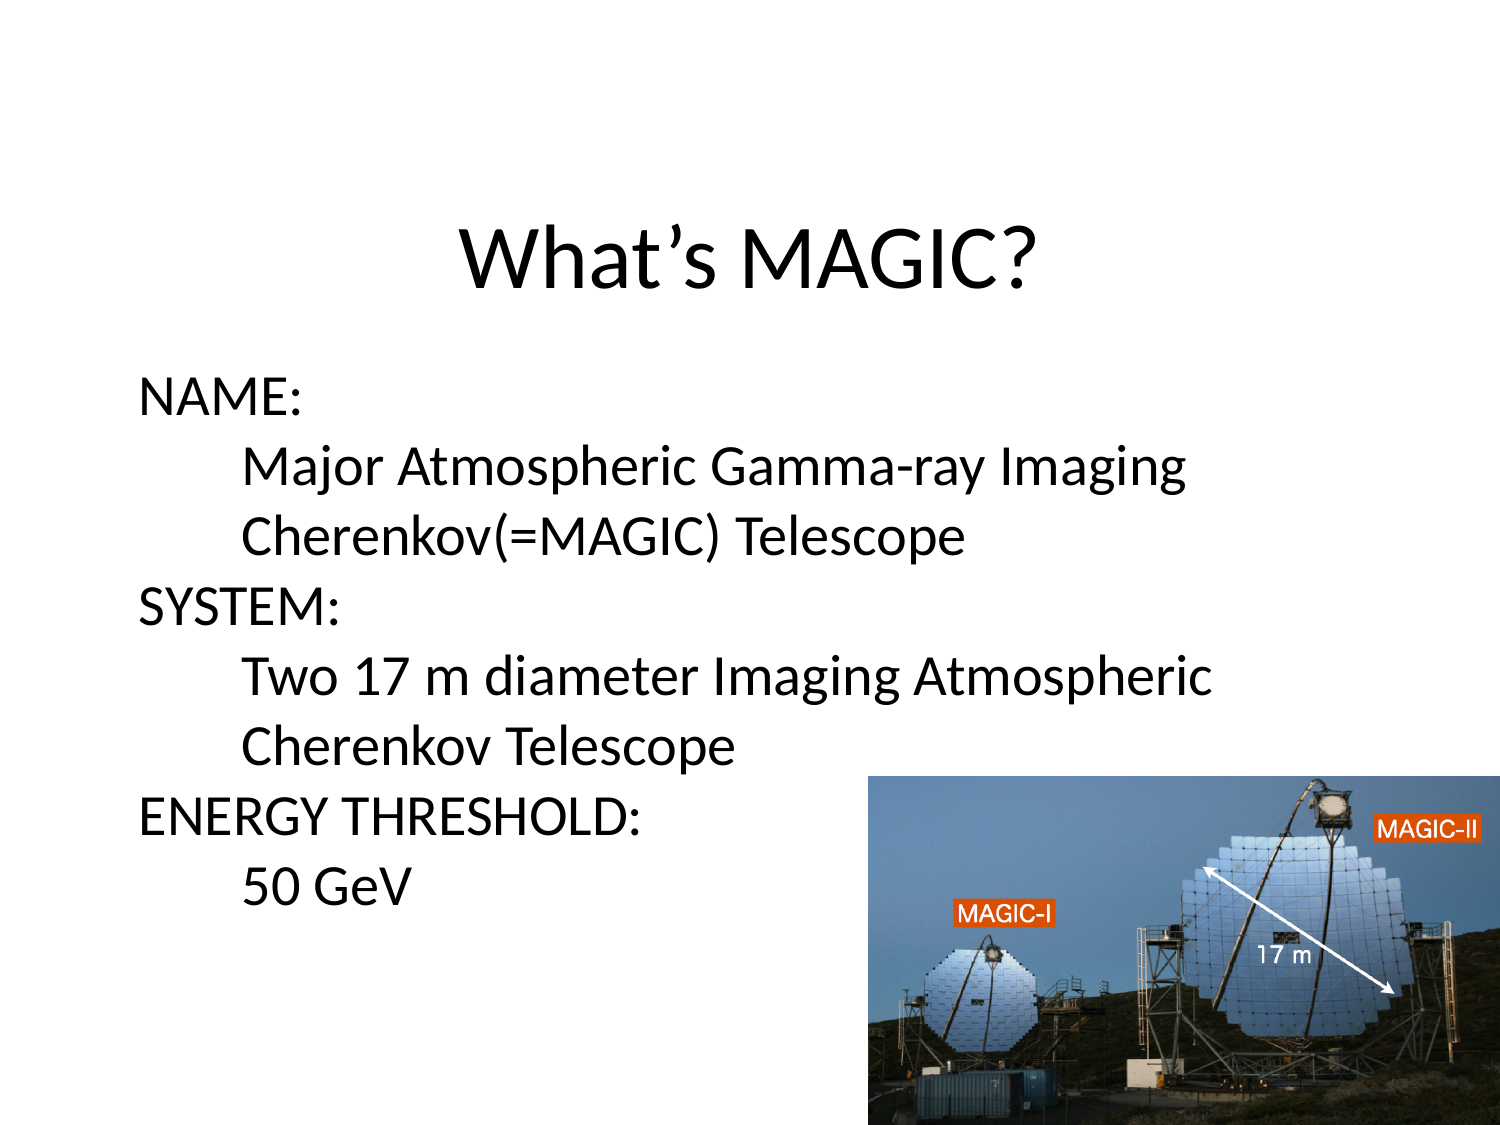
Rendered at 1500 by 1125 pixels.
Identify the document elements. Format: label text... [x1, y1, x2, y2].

picture [868, 776, 1500, 1125]
title What’s MAGIC? [146, 188, 1354, 315]
list NAME: Major Atmospheric Gamma-ray Imaging Cherenkov(=MAGIC) Telescope SYSTEM: Two 17 m diameter Imaging Atmospheric Cherenkov Telescope ENERGY THRESHOLD: 50 GeV [123, 349, 1331, 1000]
